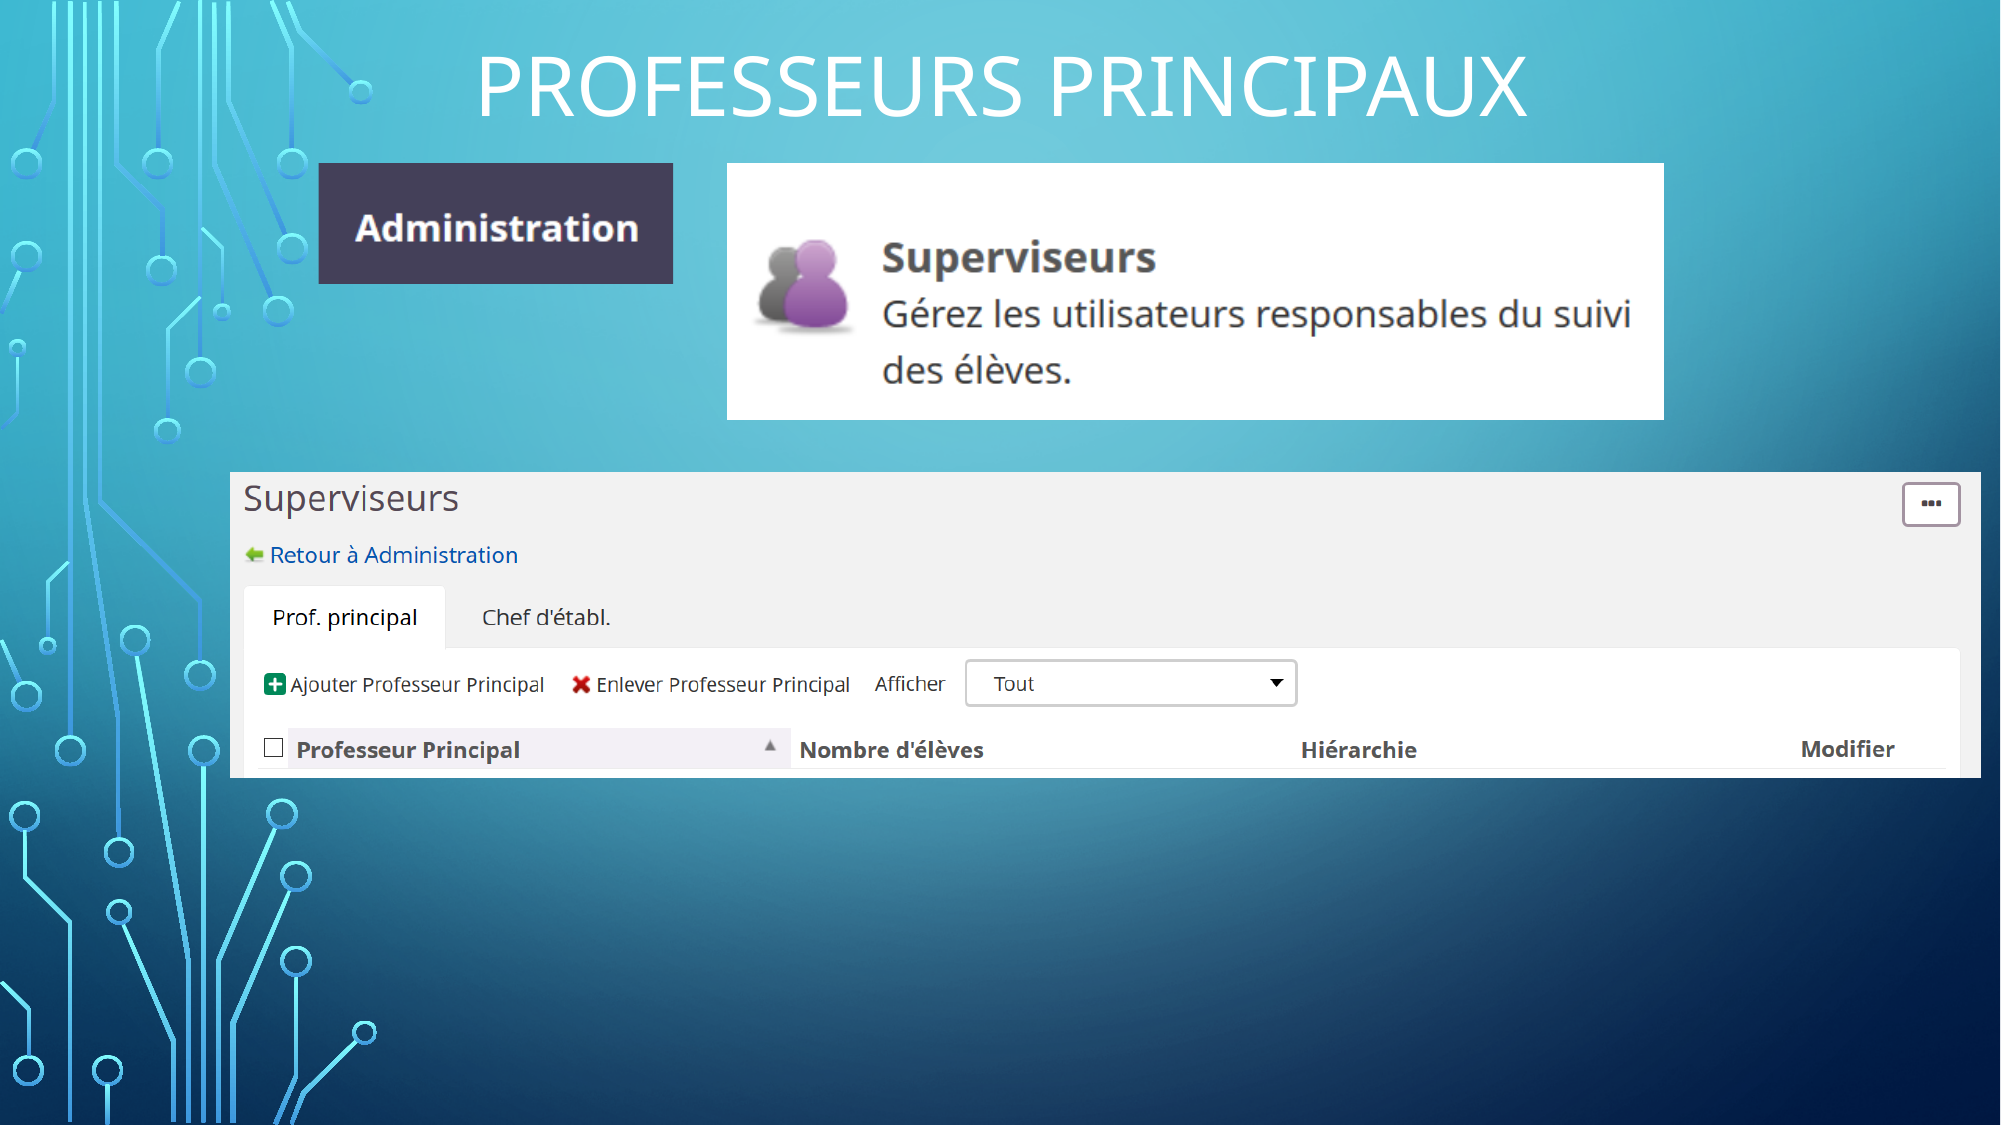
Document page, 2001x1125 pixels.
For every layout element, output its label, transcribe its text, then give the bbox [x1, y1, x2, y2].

picture [727, 163, 1664, 421]
picture [318, 163, 674, 284]
title Professeurs principaux [459, 19, 1599, 143]
picture [229, 471, 1981, 778]
